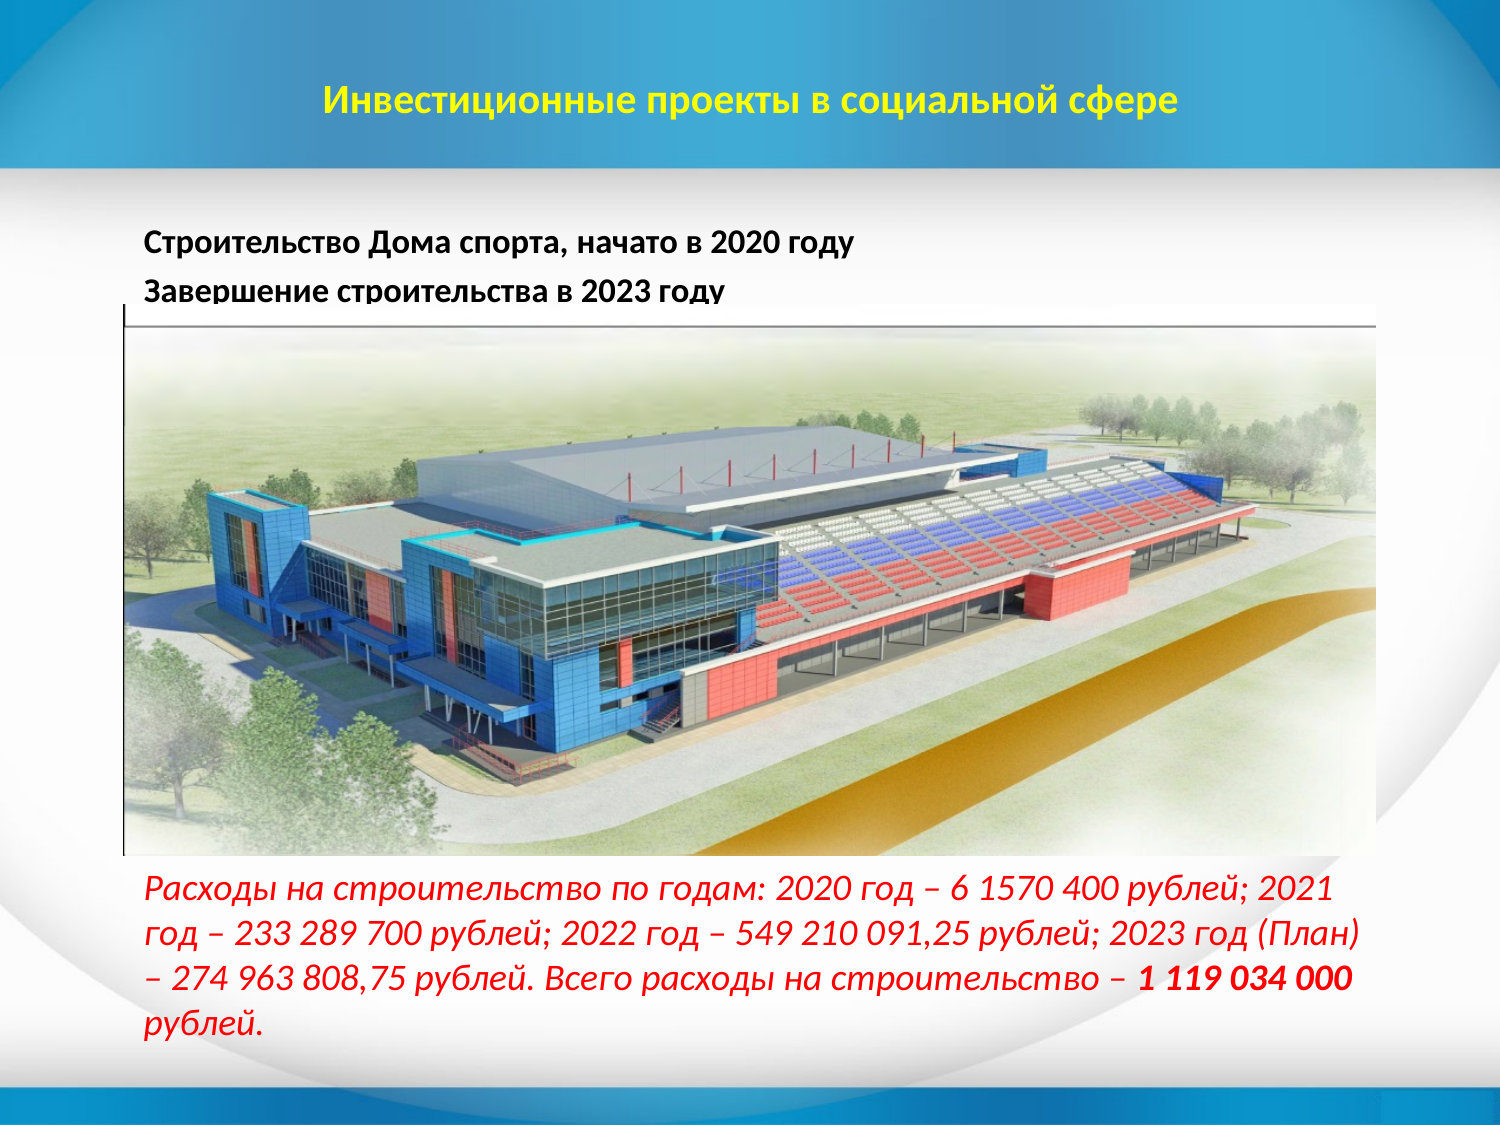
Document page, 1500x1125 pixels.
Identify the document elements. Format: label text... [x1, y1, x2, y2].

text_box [123, 304, 1377, 856]
list Строительство Дома спорта, начато в 2020 году Завершение строительства в 2023 году [128, 210, 1372, 303]
picture [0, 0, 1500, 1125]
text_box Расходы на строительство по годам: 2020 год – 6 1570 400 рублей; 2021 год – 233 289 700 рублей; 2022 год – 549 210 091,25 рублей; 2023 год (План) – 274 963 808,75 рублей. Всего расходы на строительство – 1 119 034 000 рублей. [128, 855, 1383, 1051]
title Инвестиционные проекты в социальной сфере [76, 45, 1425, 149]
